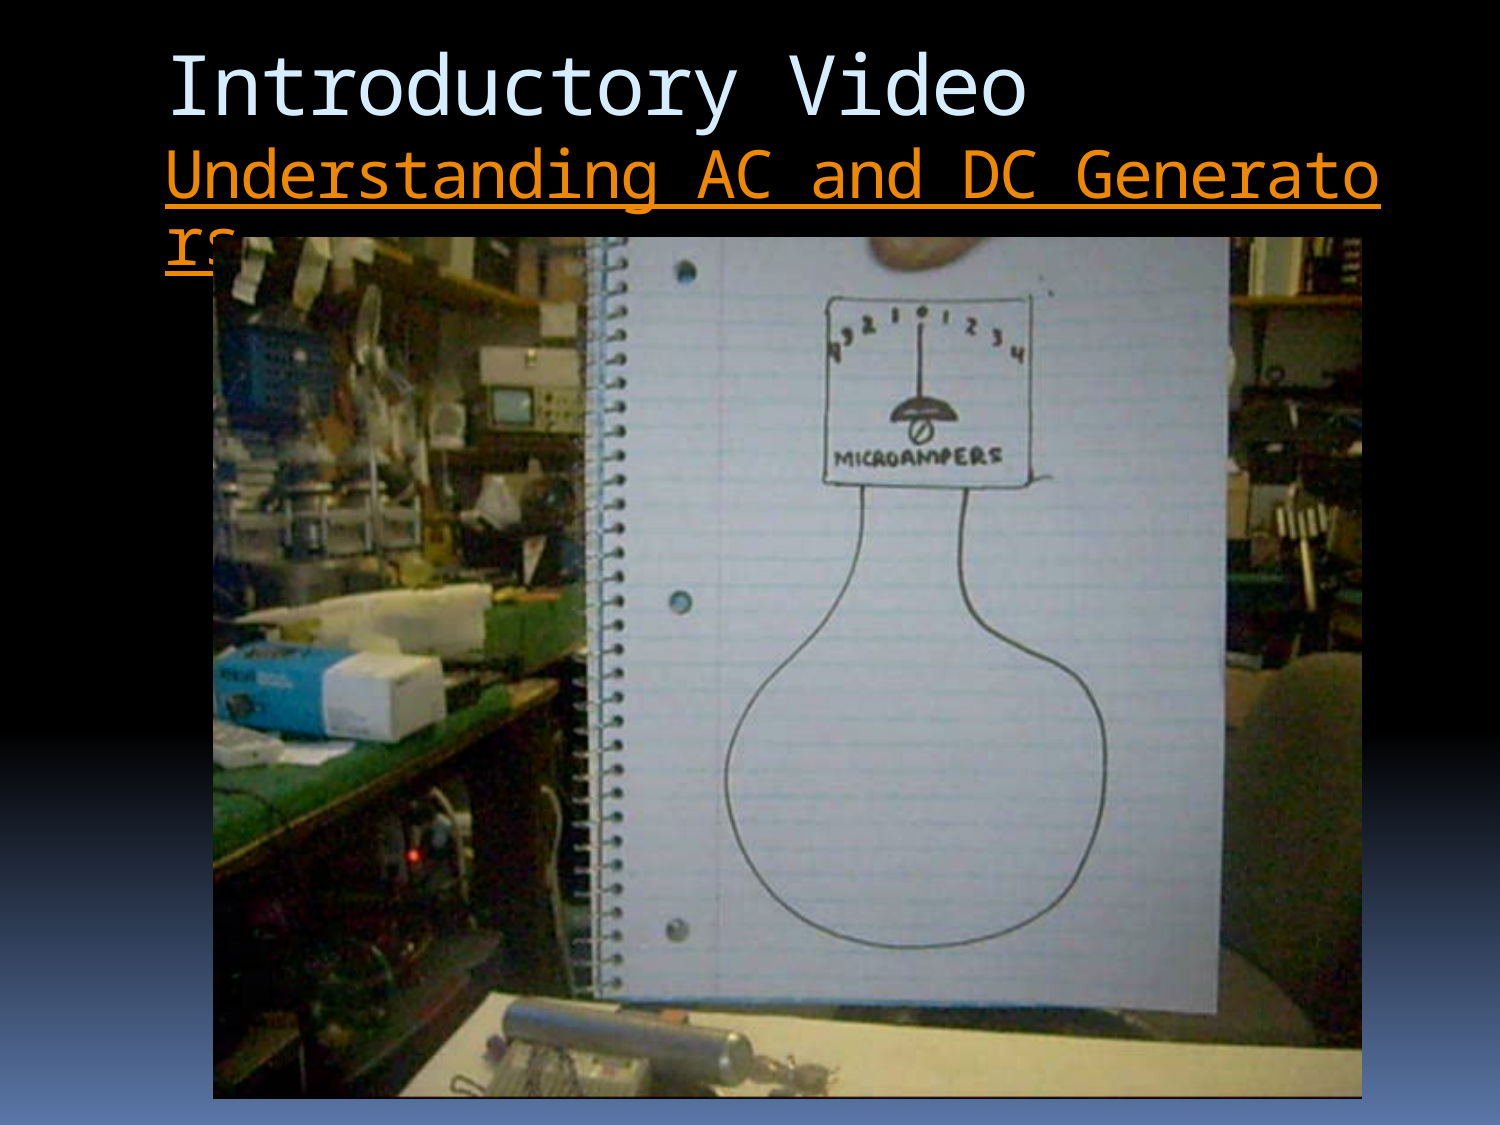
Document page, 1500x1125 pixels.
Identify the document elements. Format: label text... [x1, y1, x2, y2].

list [212, 235, 1363, 1100]
title Introductory Video Understanding AC and DC Generators [150, 24, 1425, 234]
